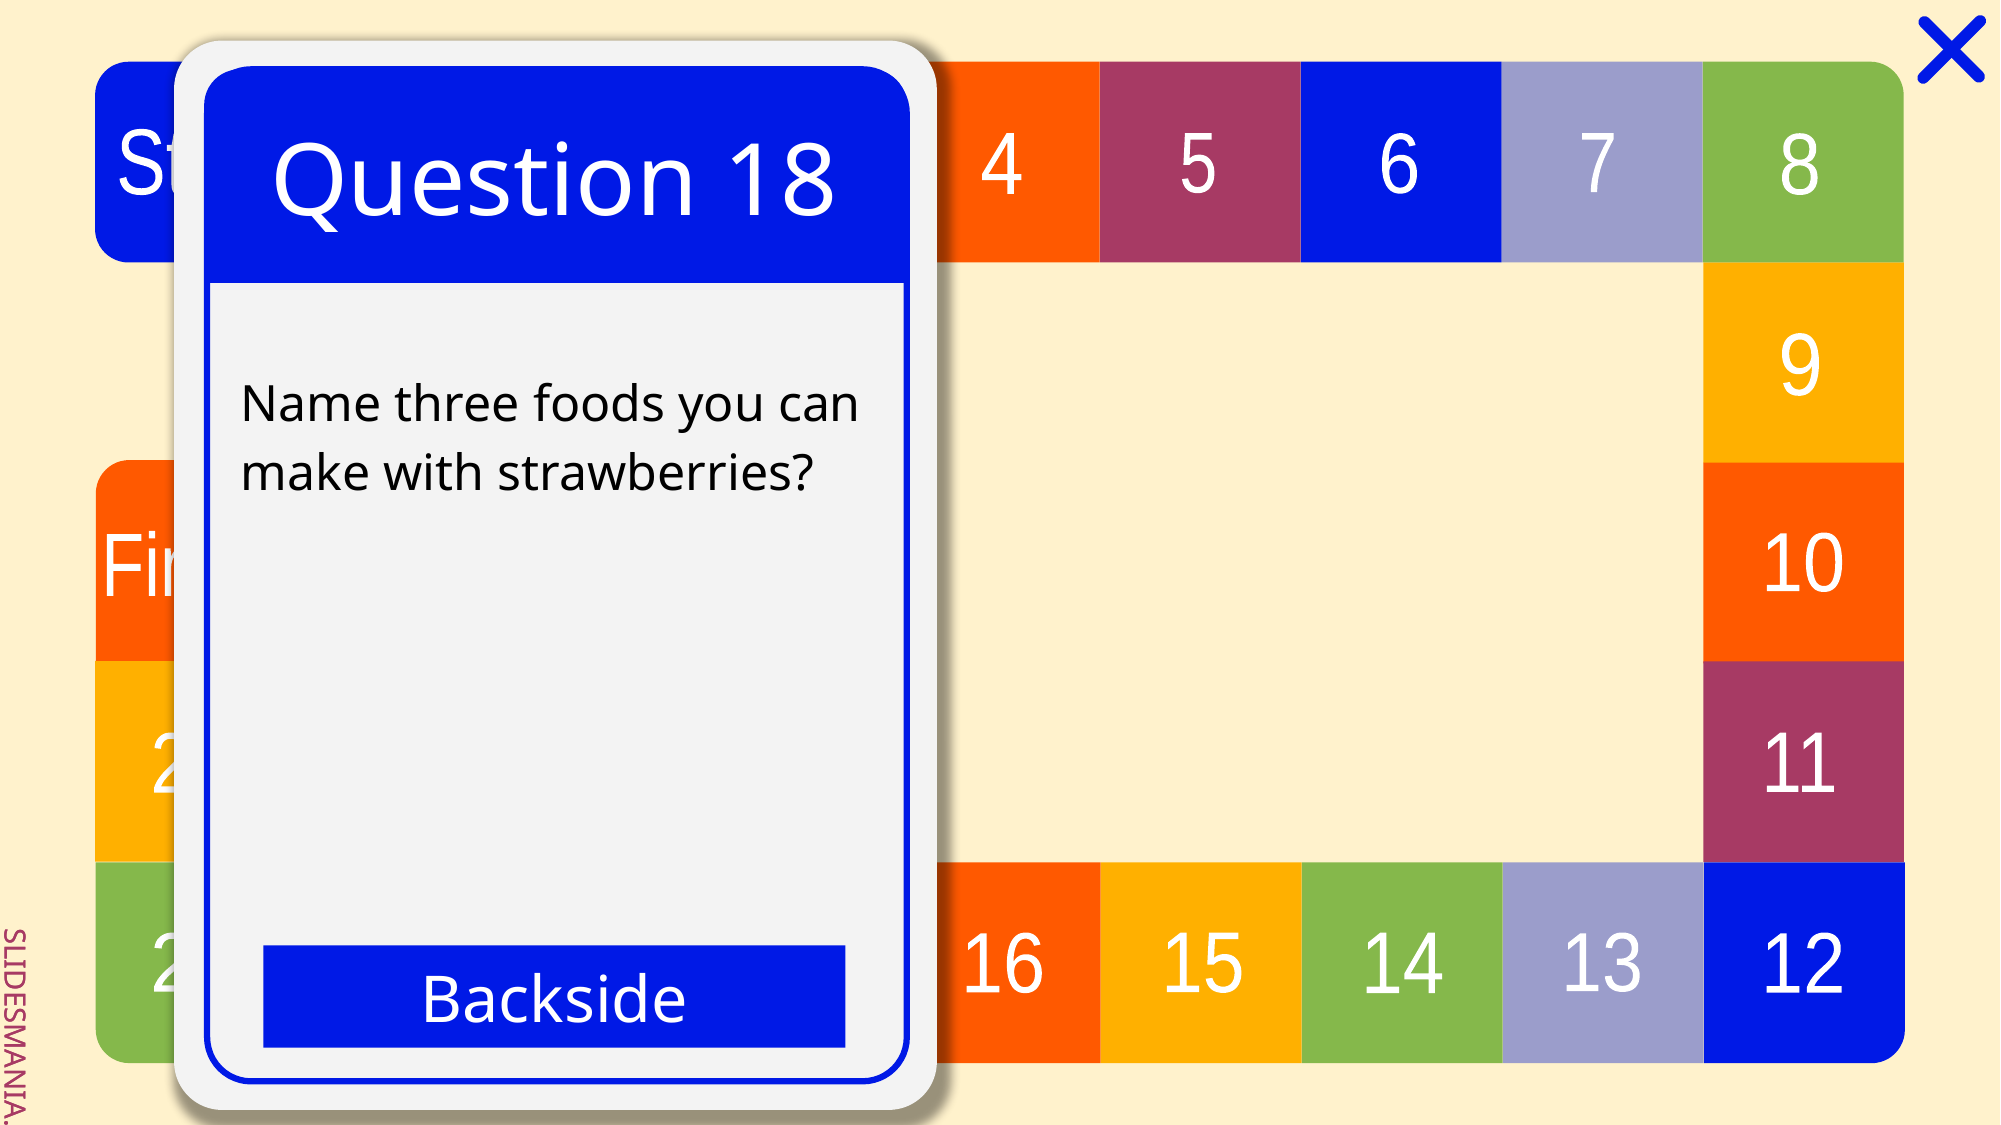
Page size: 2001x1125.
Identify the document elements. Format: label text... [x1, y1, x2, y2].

text_box [1874, 0, 2000, 126]
text_box Backside [263, 945, 846, 1048]
title Question 18 [220, 112, 889, 238]
list Name three foods you can make with strawberries? [220, 342, 889, 1020]
